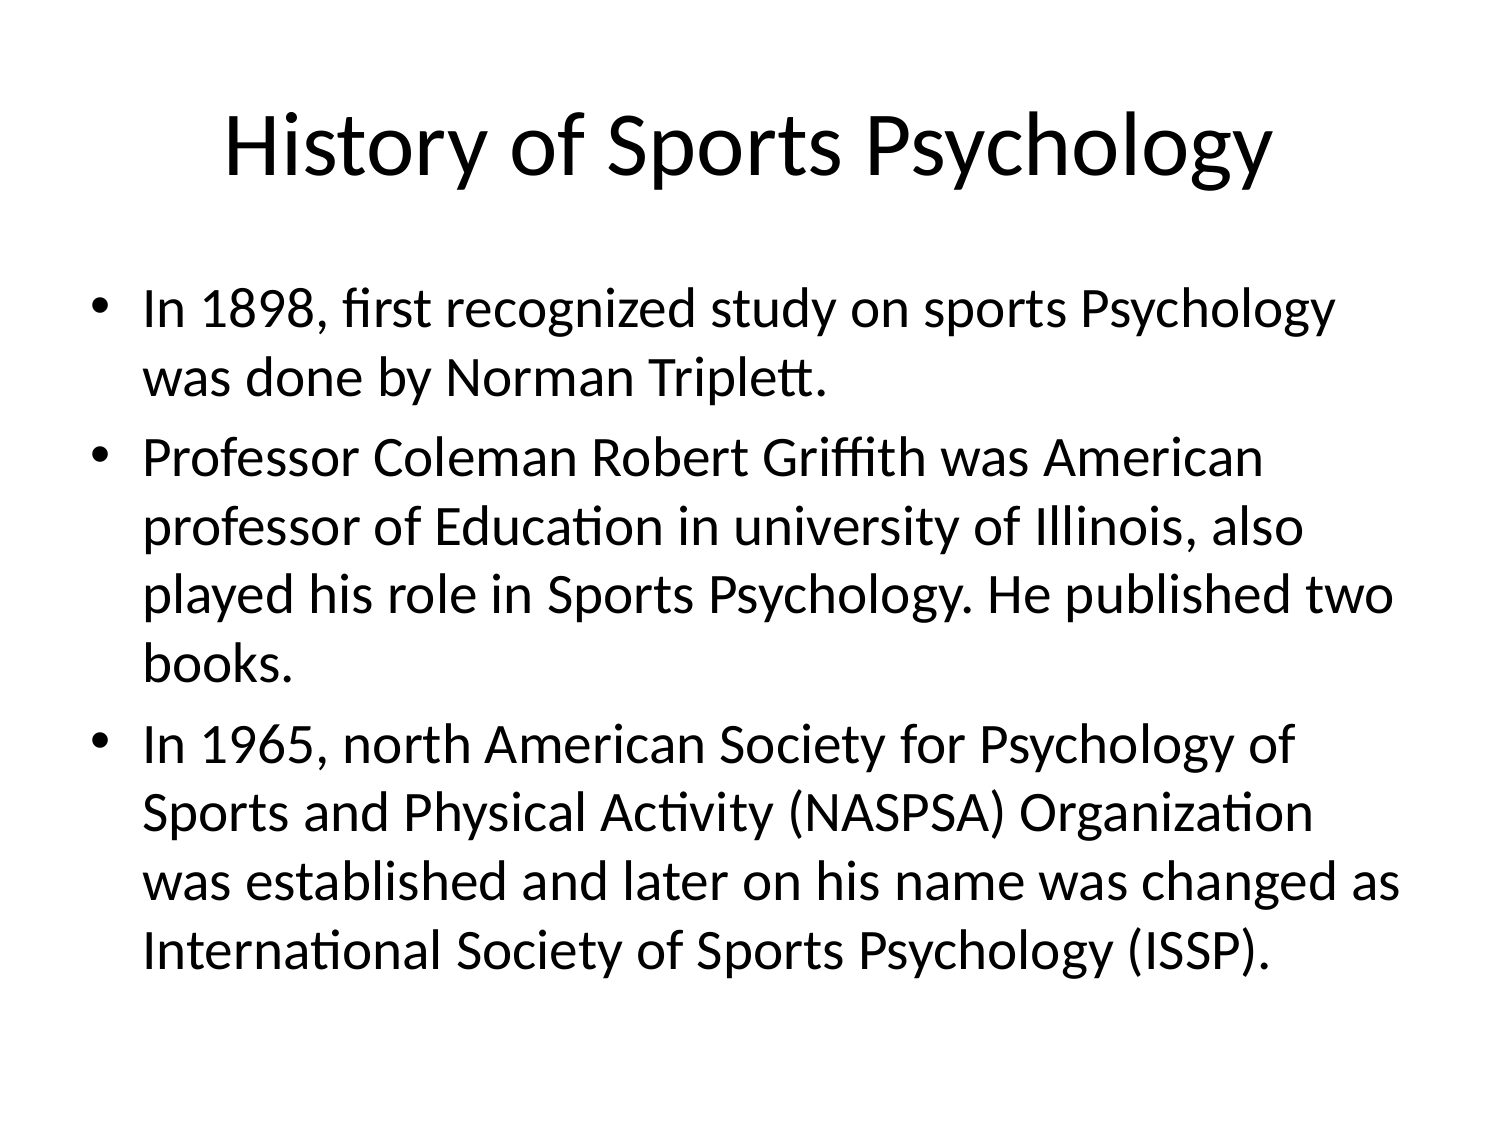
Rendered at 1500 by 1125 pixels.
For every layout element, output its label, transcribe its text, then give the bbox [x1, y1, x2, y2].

list In 1898, first recognized study on sports Psychology was done by Norman Triplett. Professor Coleman Robert Griffith was American professor of Education in university of Illinois, also played his role in Sports Psychology. He published two books. In 1965, north American Society for Psychology of Sports and Physical Activity (NASPSA) Organization was established and later on his name was changed as International Society of Sports Psychology (ISSP). [75, 262, 1425, 1005]
title History of Sports Psychology [75, 45, 1425, 233]
